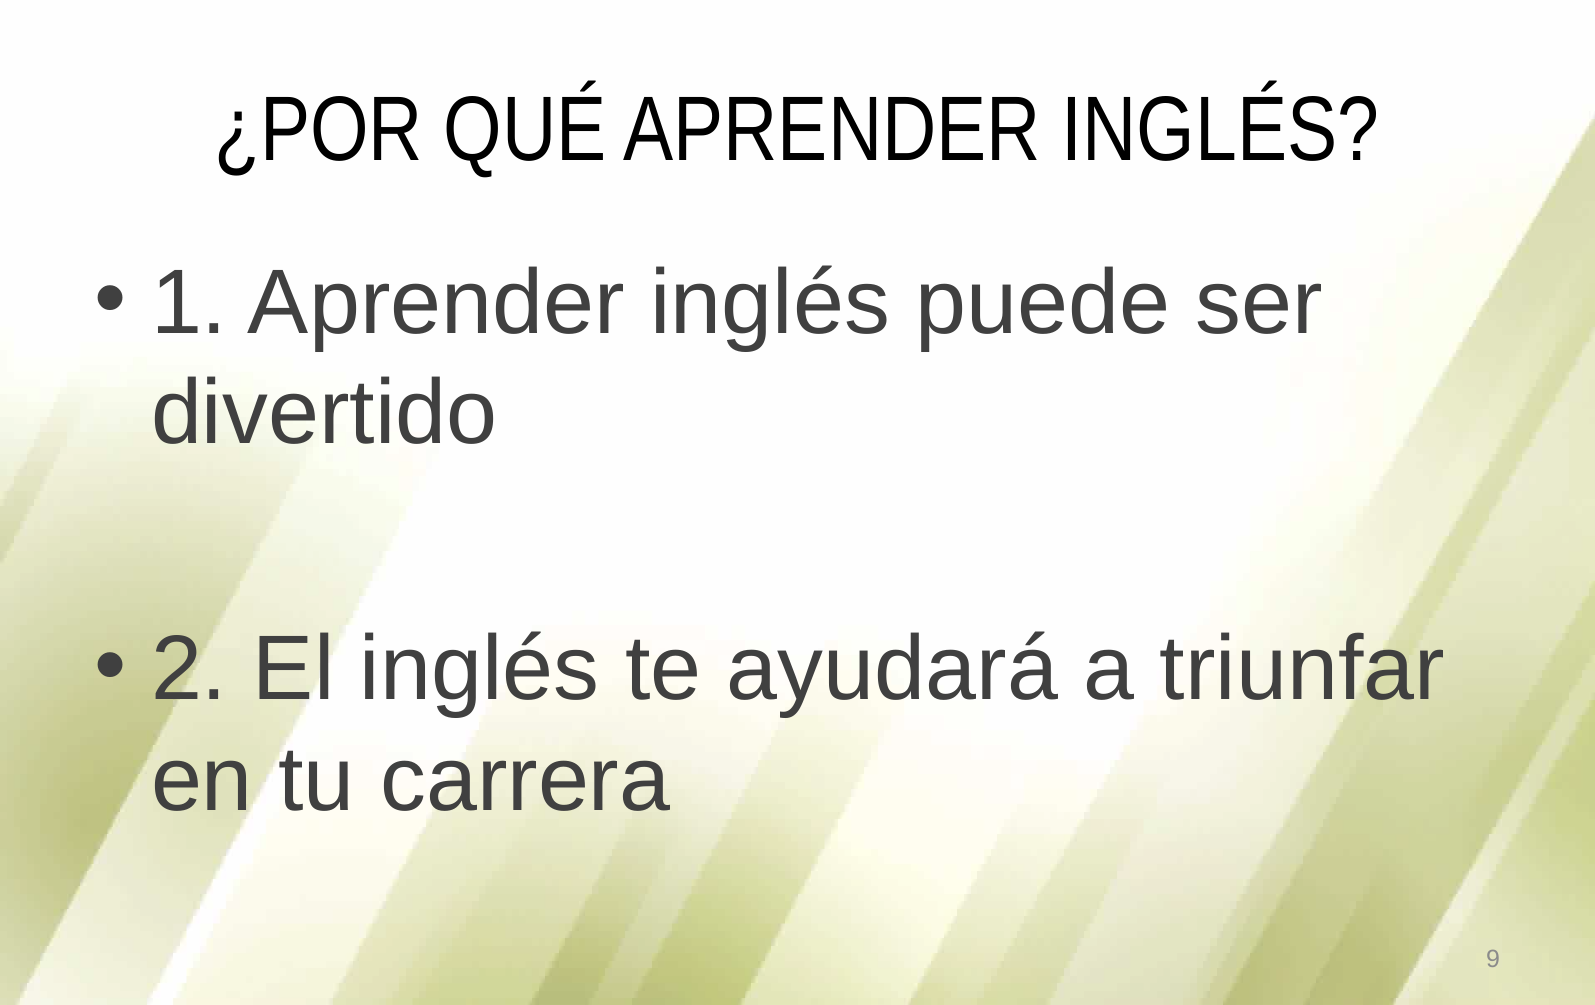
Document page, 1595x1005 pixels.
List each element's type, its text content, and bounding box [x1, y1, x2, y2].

list 1. Aprender inglés puede ser divertido 2. El inglés te ayudará a triunfar en tu carrera [79, 234, 1516, 897]
title ¿POR QUÉ APRENDER INGLÉS? [79, 40, 1516, 208]
slide_number 9 [1142, 930, 1516, 985]
